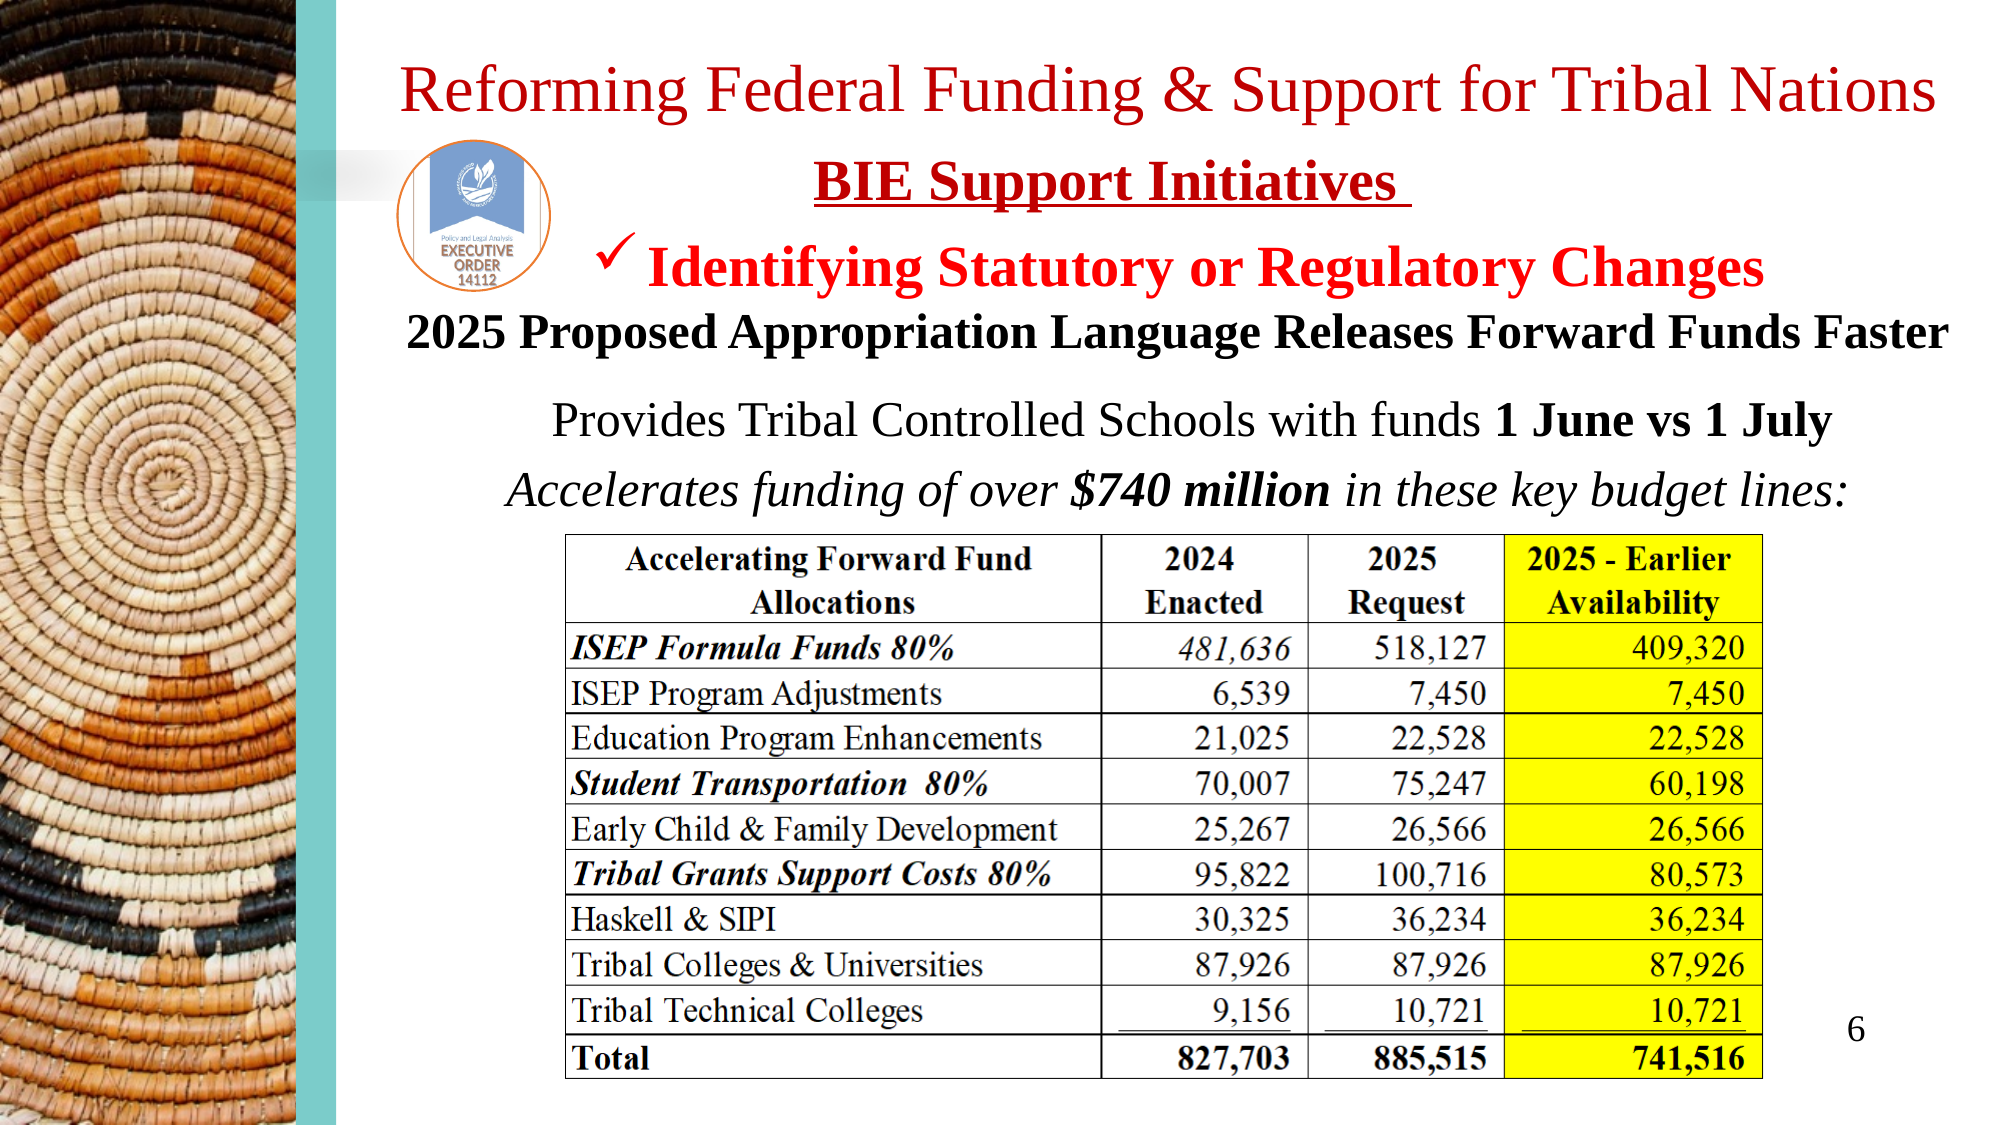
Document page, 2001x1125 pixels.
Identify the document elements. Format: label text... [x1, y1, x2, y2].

picture [397, 140, 550, 291]
text_box Identifying Statutory or Regulatory Changes 2025 Proposed Appropriation Language Releases Forward Funds Faster [391, 220, 1966, 366]
text_box Reforming Federal Funding & Support for Tribal Nations [288, 37, 2000, 133]
text_box BIE Support Initiatives [526, 134, 1700, 219]
text_box Accelerates funding of over $740 million in these key budget lines: [491, 448, 1866, 524]
text_box Provides Tribal Controlled Schools with funds 1 June vs 1 July [536, 379, 1861, 448]
text_box 6 [1832, 997, 1881, 1057]
picture [565, 534, 1764, 1080]
picture [0, 0, 295, 1125]
